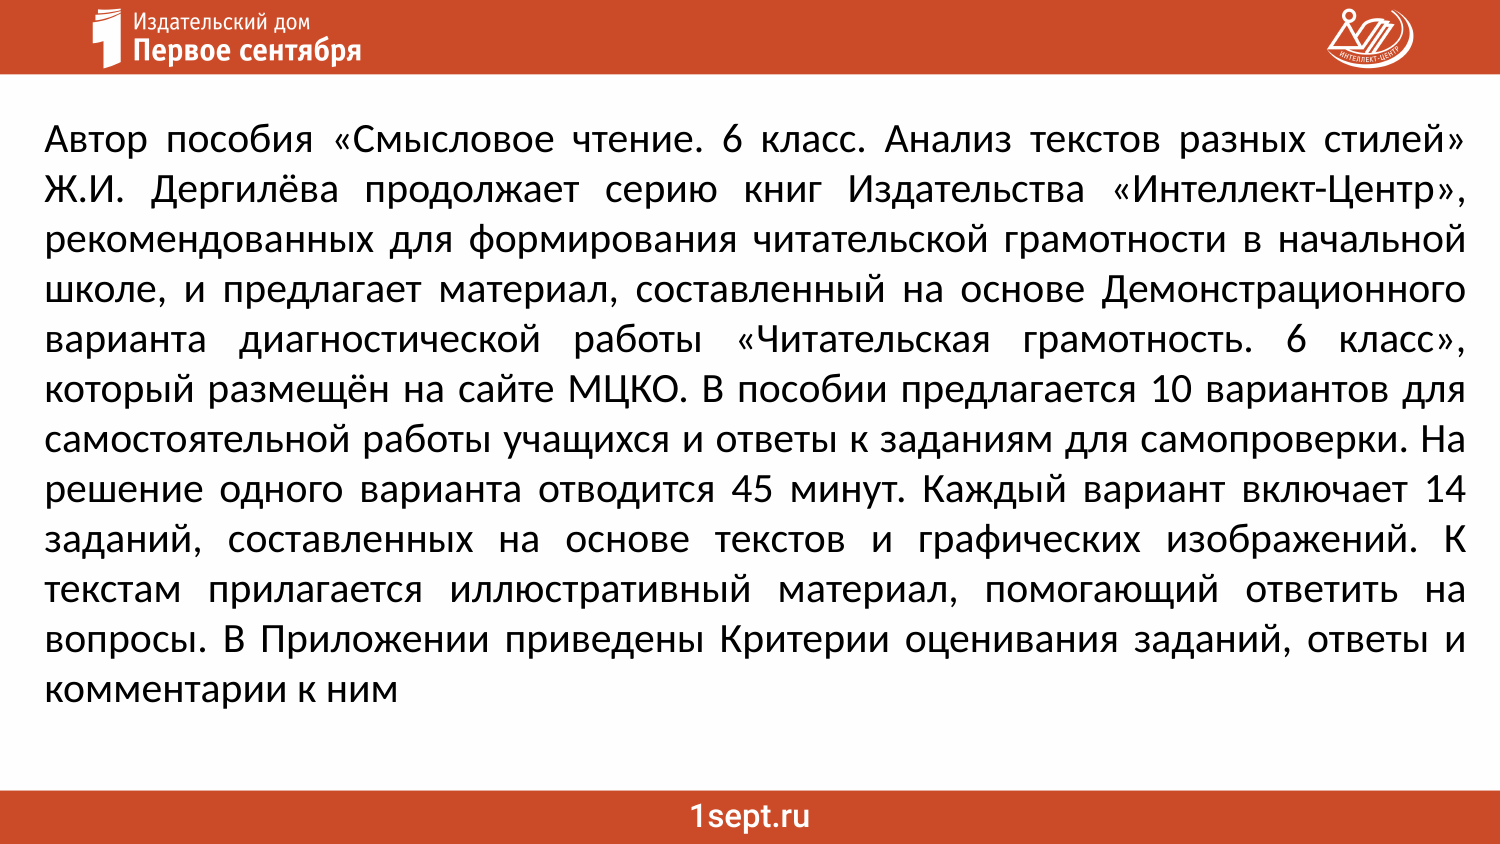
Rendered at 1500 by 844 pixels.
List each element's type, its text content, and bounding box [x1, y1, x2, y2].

list Автор пособия «Смысловое чтение. 6 класс. Анализ текстов разных стилей» Ж.И. Дергилёва продолжает серию книг Издательства «Интеллект-Центр», рекомендованных для формирования читательской грамотности в начальной школе, и предлагает материал, составленный на основе Демонстрационного варианта диагностической работы «Читательская грамотность. 6 класс», который размещён на сайте МЦКО. В пособии предлагается 10 вариантов для самостоятельной работы учащихся и ответы к заданиям для самопроверки. На решение одного варианта отводится 45 минут. Каждый вариант включает 14 заданий, составленных на основе текстов и графических изображений. К текстам прилагается иллюстративный материал, помогающий ответить на вопросы. В Приложении приведены Критерии оценивания заданий, ответы и комментарии к ним [29, 102, 1483, 765]
picture [0, 0, 1500, 844]
